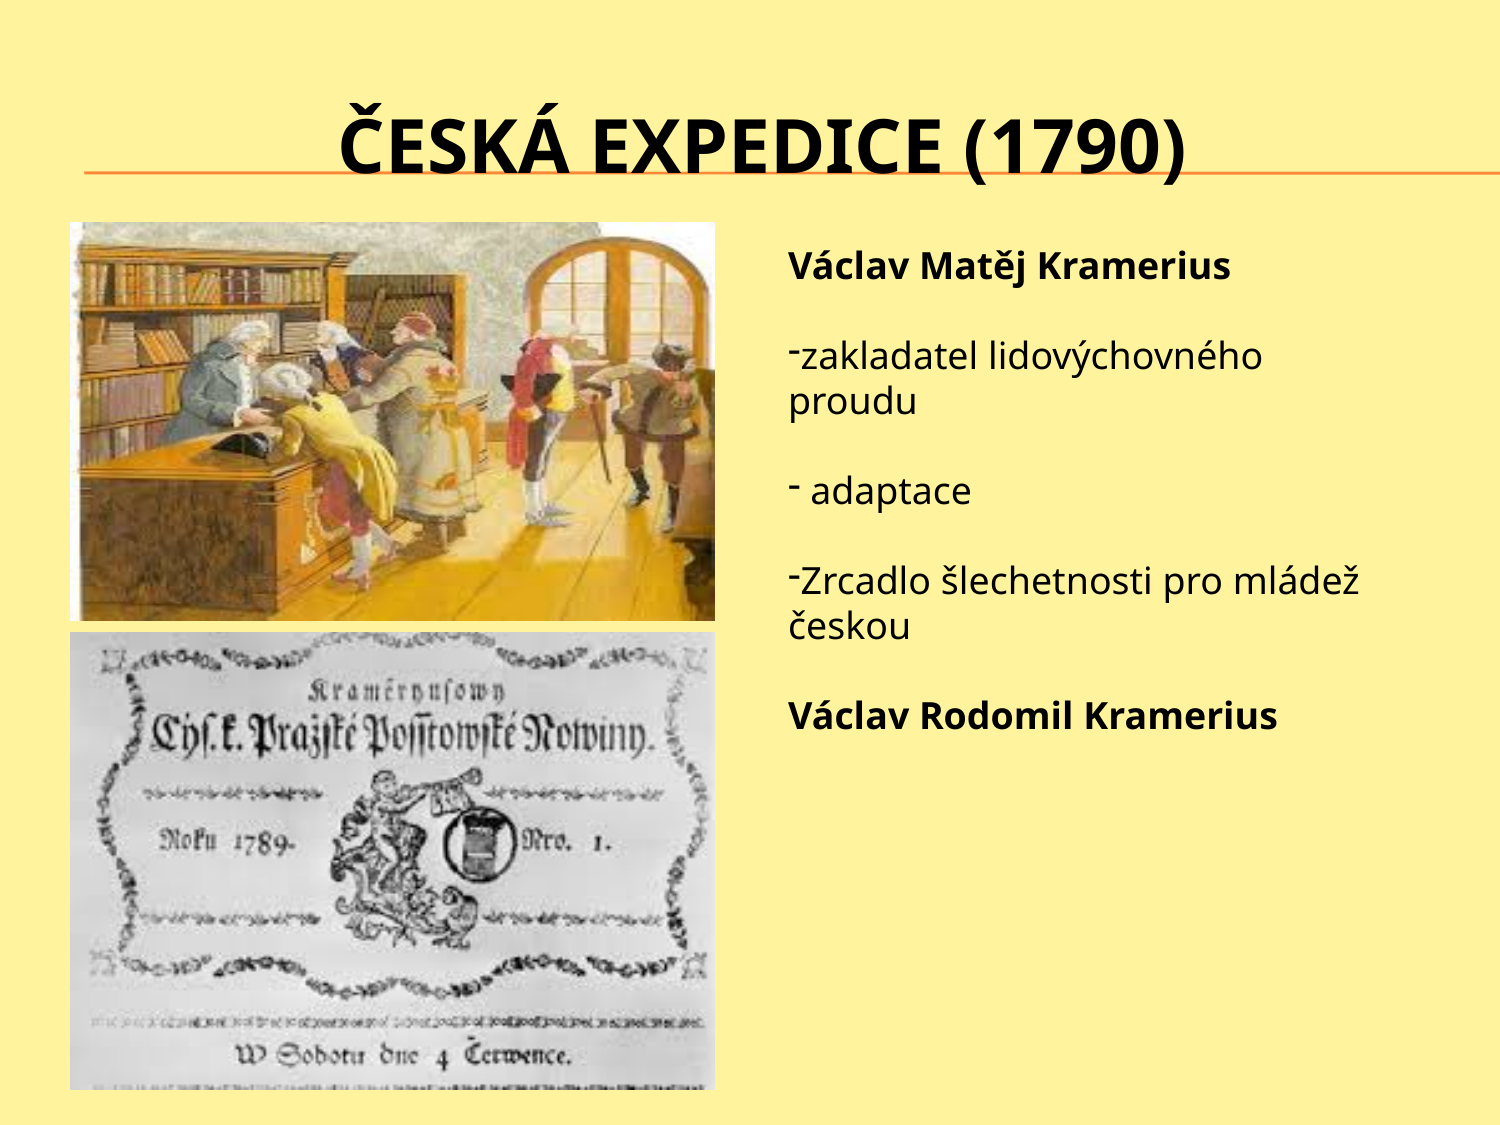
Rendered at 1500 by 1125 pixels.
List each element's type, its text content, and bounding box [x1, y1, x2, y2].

text_box Václav Matěj Kramerius zakladatel lidovýchovného proudu adaptace Zrcadlo šlechetnosti pro mládež českou Václav Rodomil Kramerius [773, 234, 1407, 745]
picture [69, 222, 716, 622]
title Česká EXPEDICE (1790) [50, 75, 1475, 213]
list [69, 636, 716, 1091]
